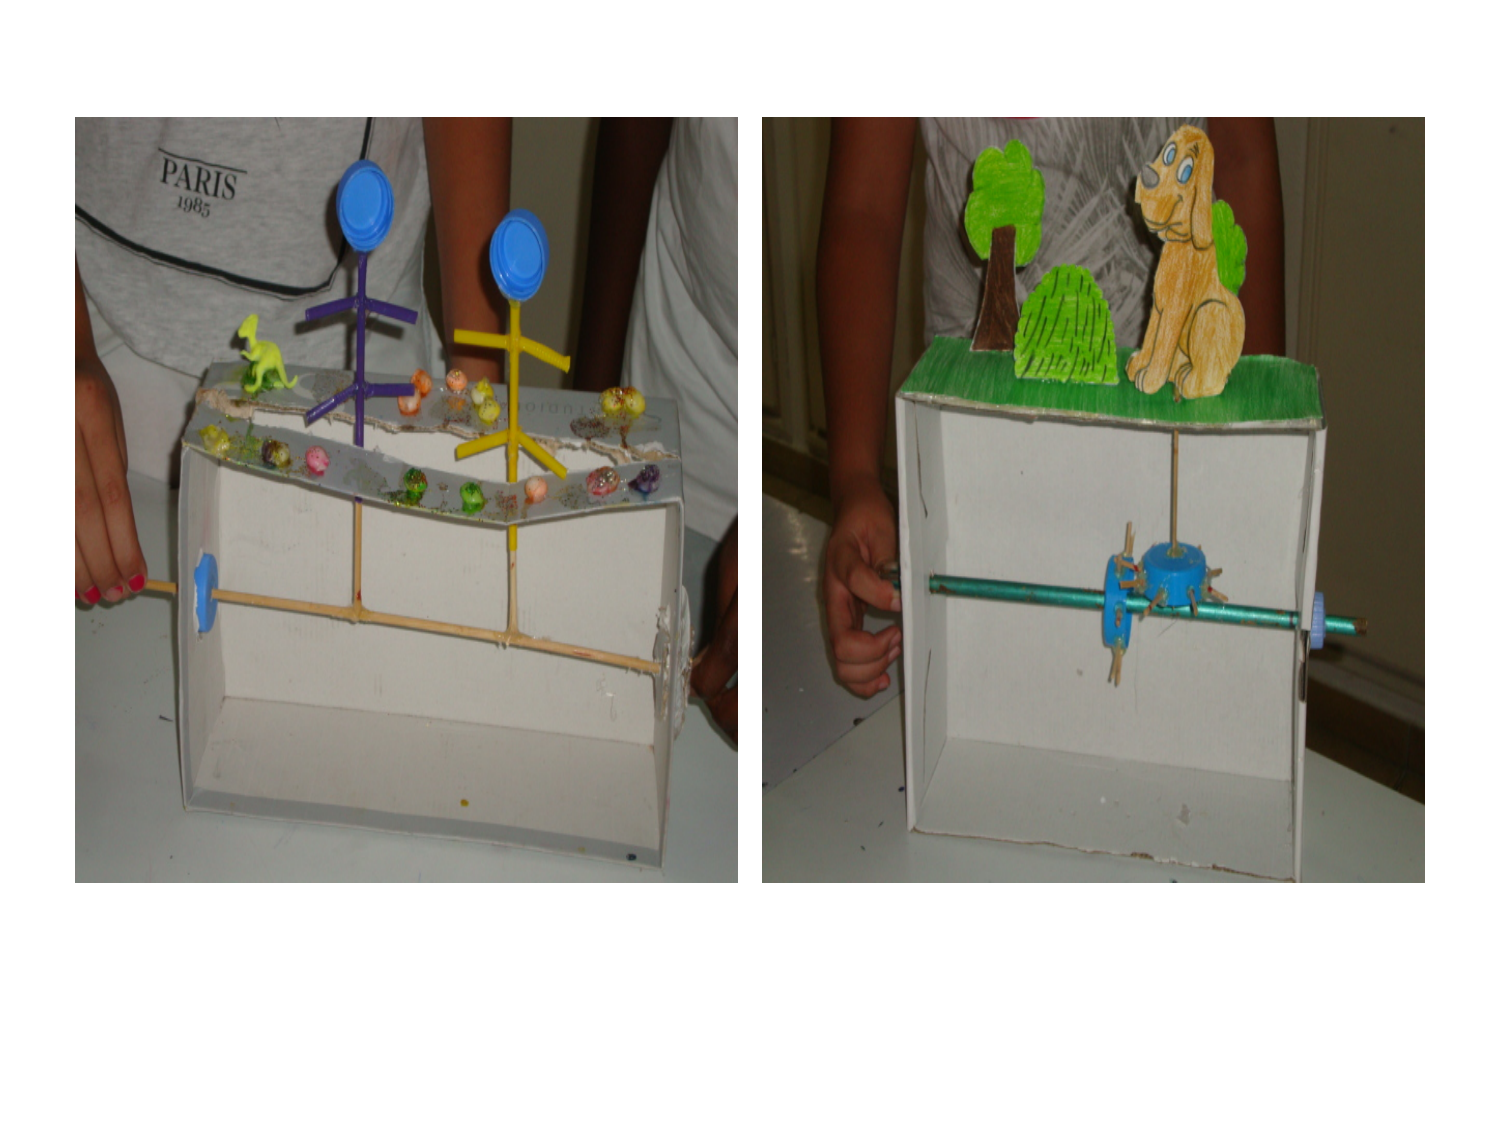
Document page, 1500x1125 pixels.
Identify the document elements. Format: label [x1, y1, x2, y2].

list [762, 116, 1426, 883]
list [74, 116, 738, 883]
